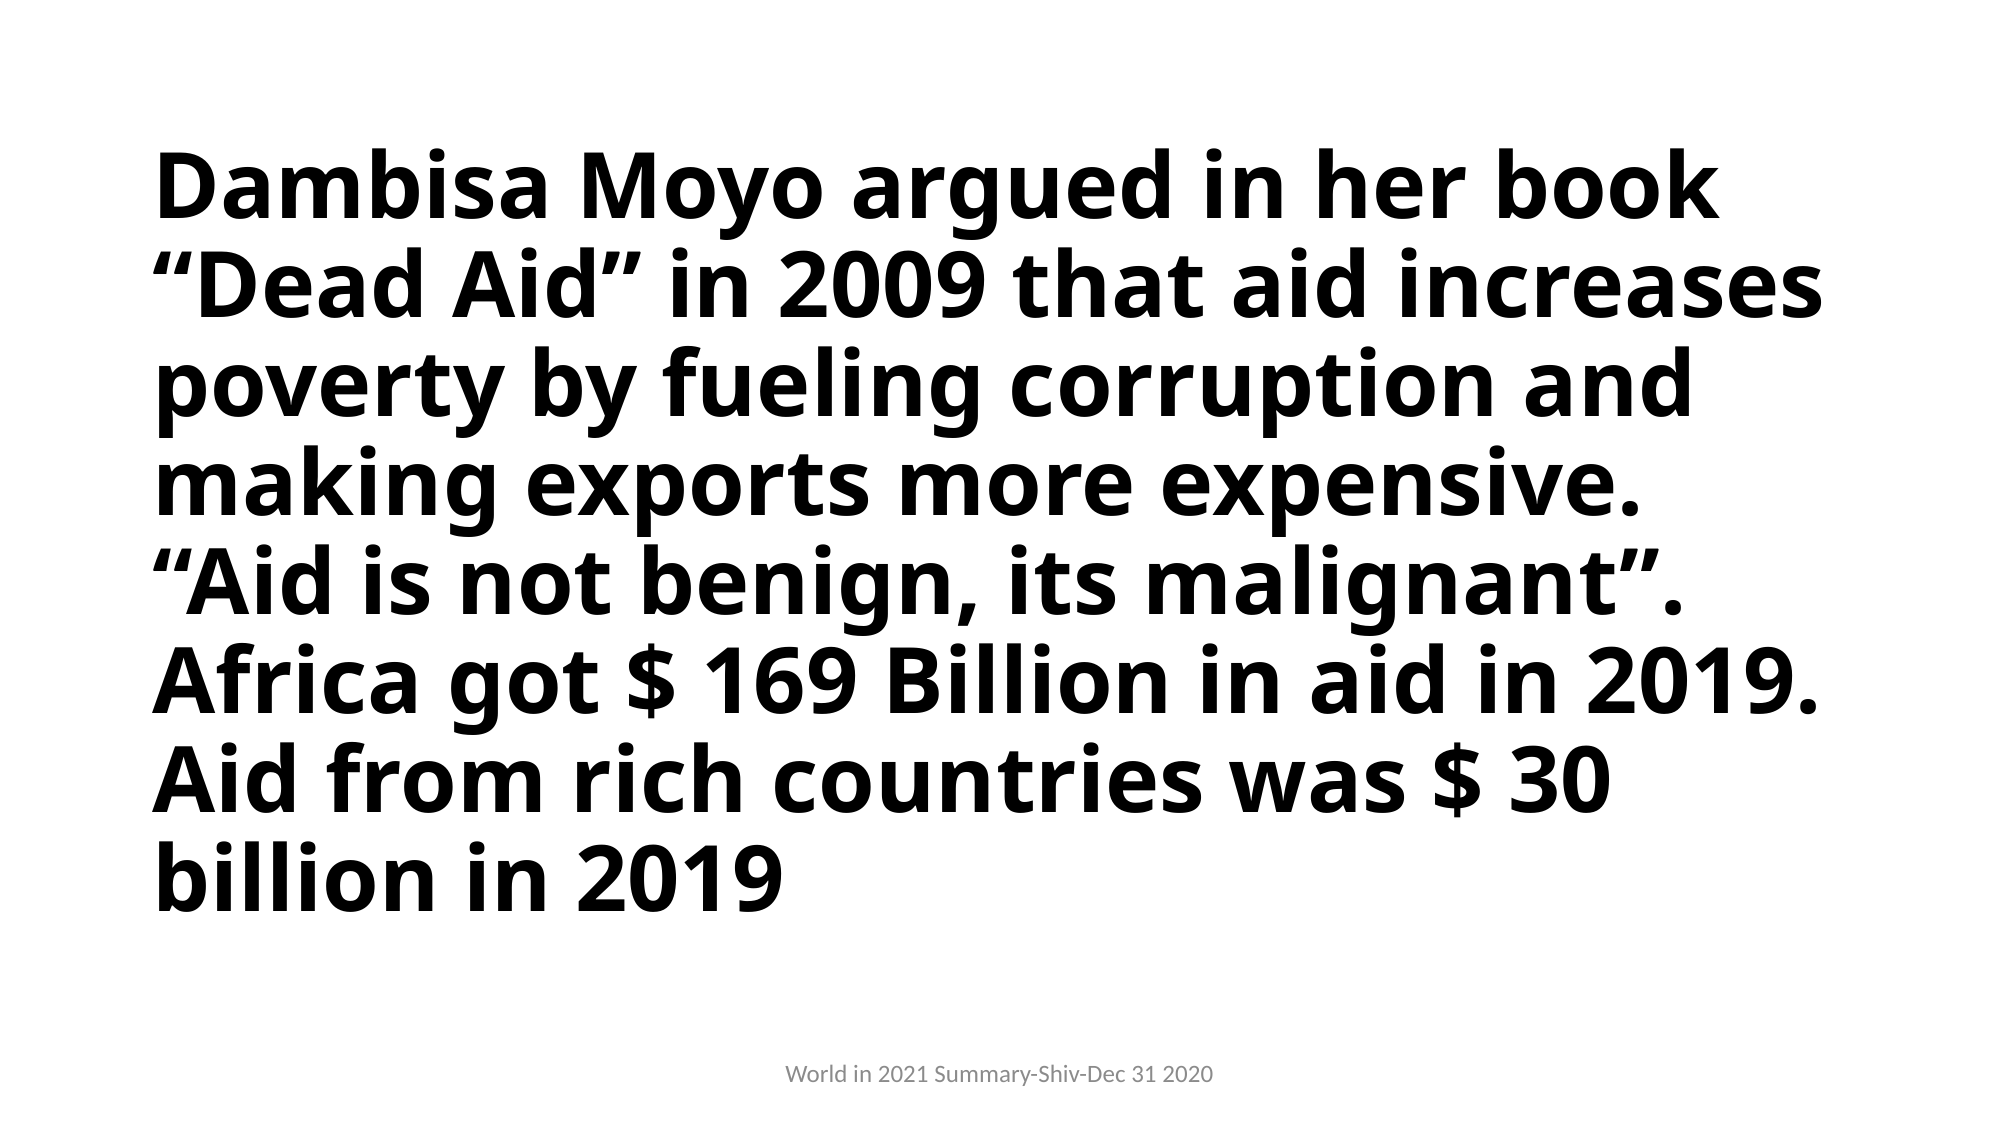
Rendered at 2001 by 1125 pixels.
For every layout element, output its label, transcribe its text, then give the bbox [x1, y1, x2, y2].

footer World in 2021 Summary-Shiv-Dec 31 2020 [662, 1042, 1338, 1103]
title Dambisa Moyo argued in her book “Dead Aid” in 2009 that aid increases poverty by fueling corruption and making exports more expensive. “Aid is not benign, its malignant”. Africa got $ 169 Billion in aid in 2019. Aid from rich countries was $ 30 billion in 2019 [137, 59, 1863, 1011]
